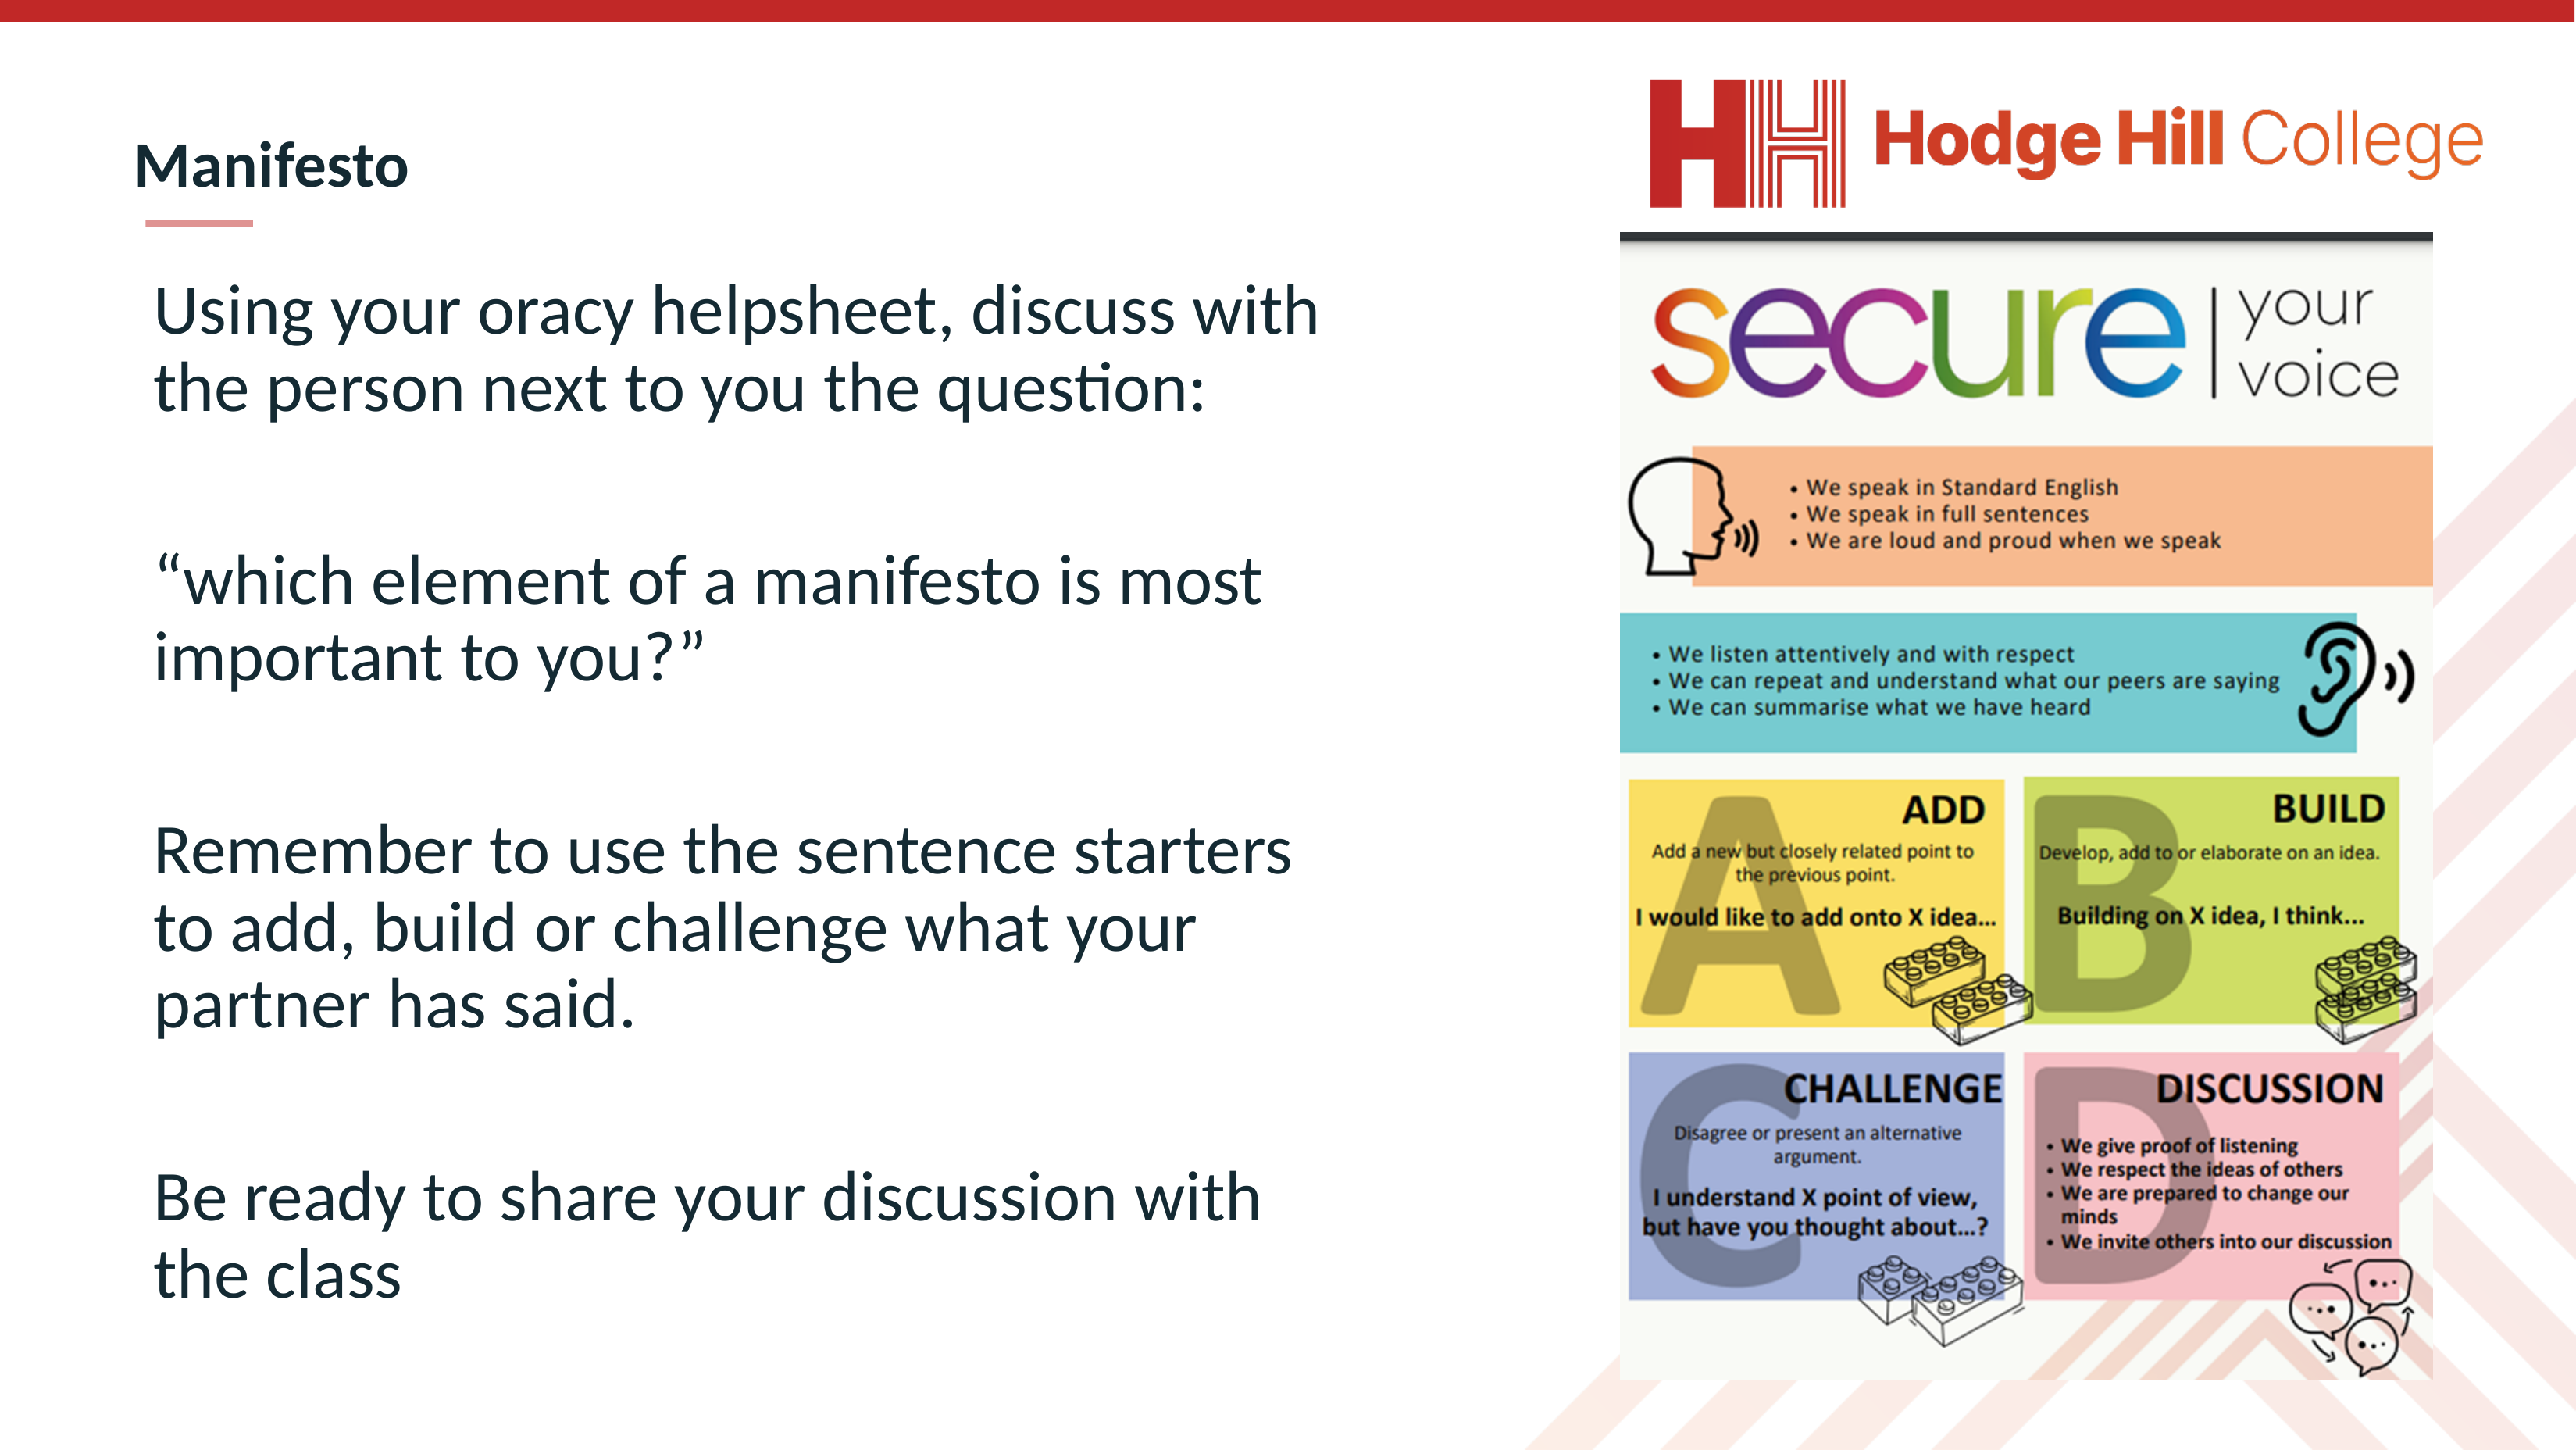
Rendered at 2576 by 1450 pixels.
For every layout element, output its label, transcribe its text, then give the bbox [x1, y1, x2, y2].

list Using your oracy helpsheet, discuss with the person next to you the question: “which element of a manifesto is most important to you?” Remember to use the sentence starters to add, build or challenge what your partner has said. Be ready to share your discussion with the class [141, 282, 1383, 1347]
picture [0, 0, 2575, 22]
picture [1383, 232, 2576, 1450]
picture [1649, 79, 2484, 208]
title Manifesto [132, 38, 1405, 282]
